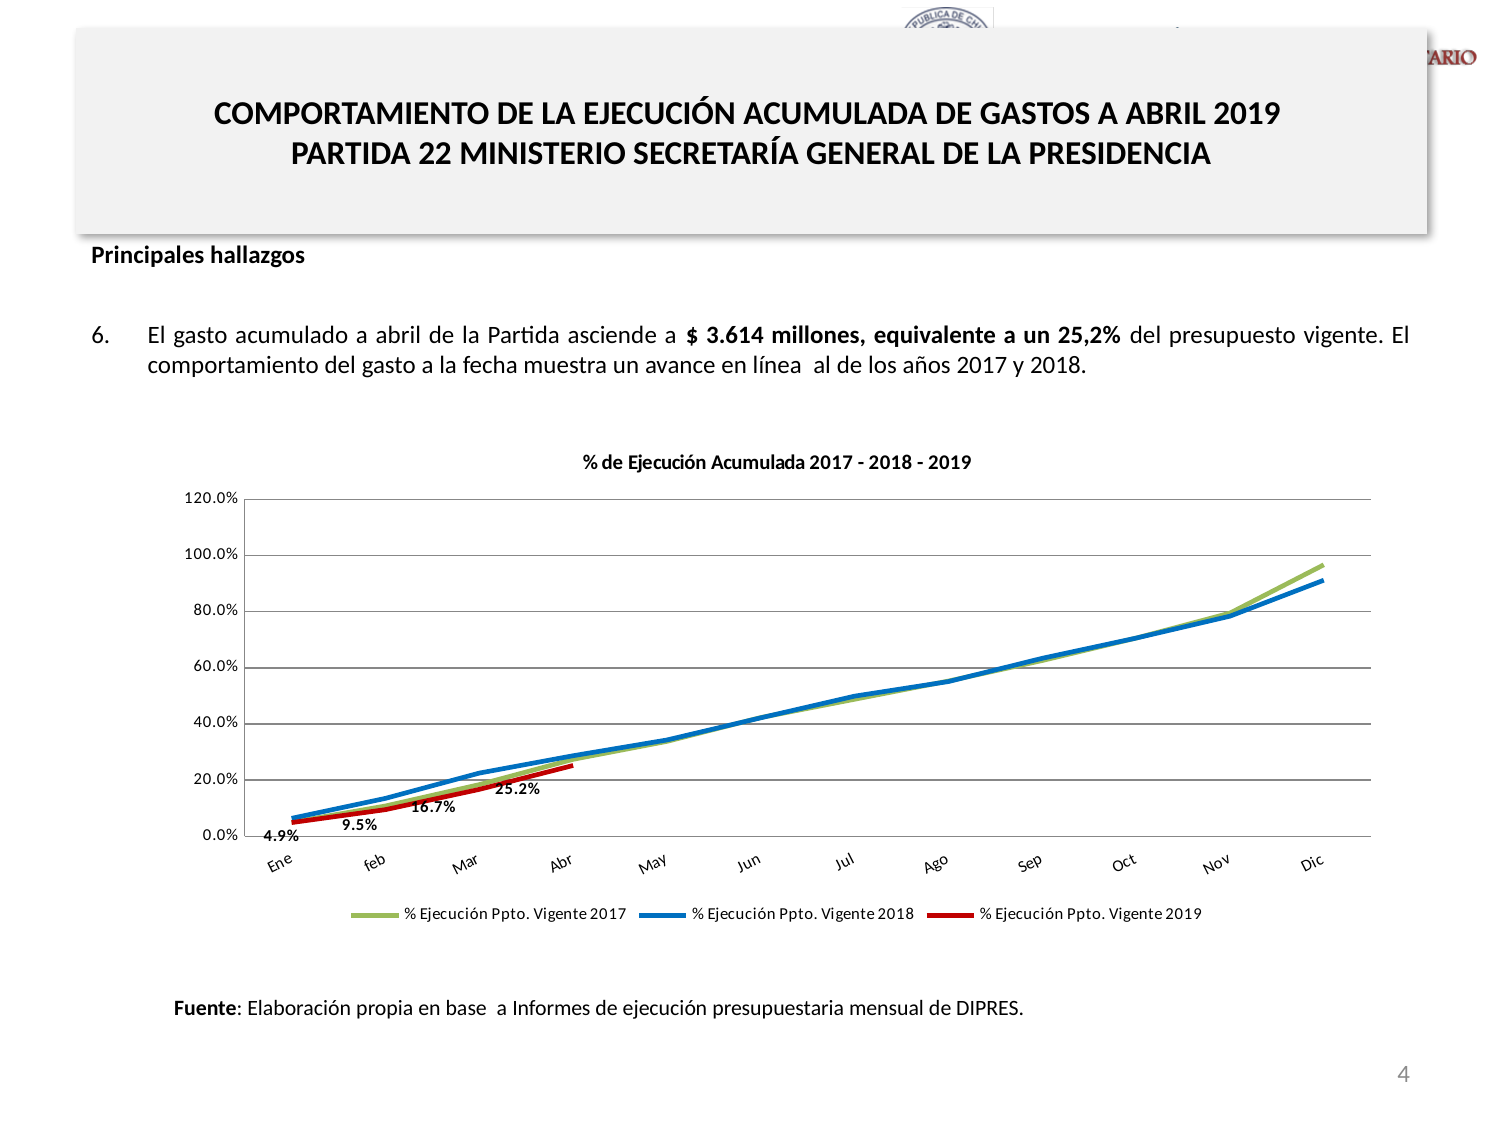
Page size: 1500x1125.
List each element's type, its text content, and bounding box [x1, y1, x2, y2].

text_box Principales hallazgos El gasto acumulado a abril de la Partida asciende a $ 3.614 millones, equivalente a un 25,2% del presupuesto vigente. El comportamiento del gasto a la fecha muestra un avance en línea al de los años 2017 y 2018. [76, 231, 1425, 386]
footer Fuente: Elaboración propia en base a Informes de ejecución presupuestaria mensual de DIPRES. [159, 986, 1396, 1047]
picture [901, 3, 1500, 117]
title COMPORTAMIENTO DE LA EJECUCIÓN ACUMULADA DE GASTOS A ABRIL 2019 PARTIDA 22 MINISTERIO SECRETARÍA GENERAL DE LA PRESIDENCIA [76, 29, 1427, 234]
chart [159, 429, 1396, 931]
slide_number 4 [1074, 1042, 1425, 1103]
